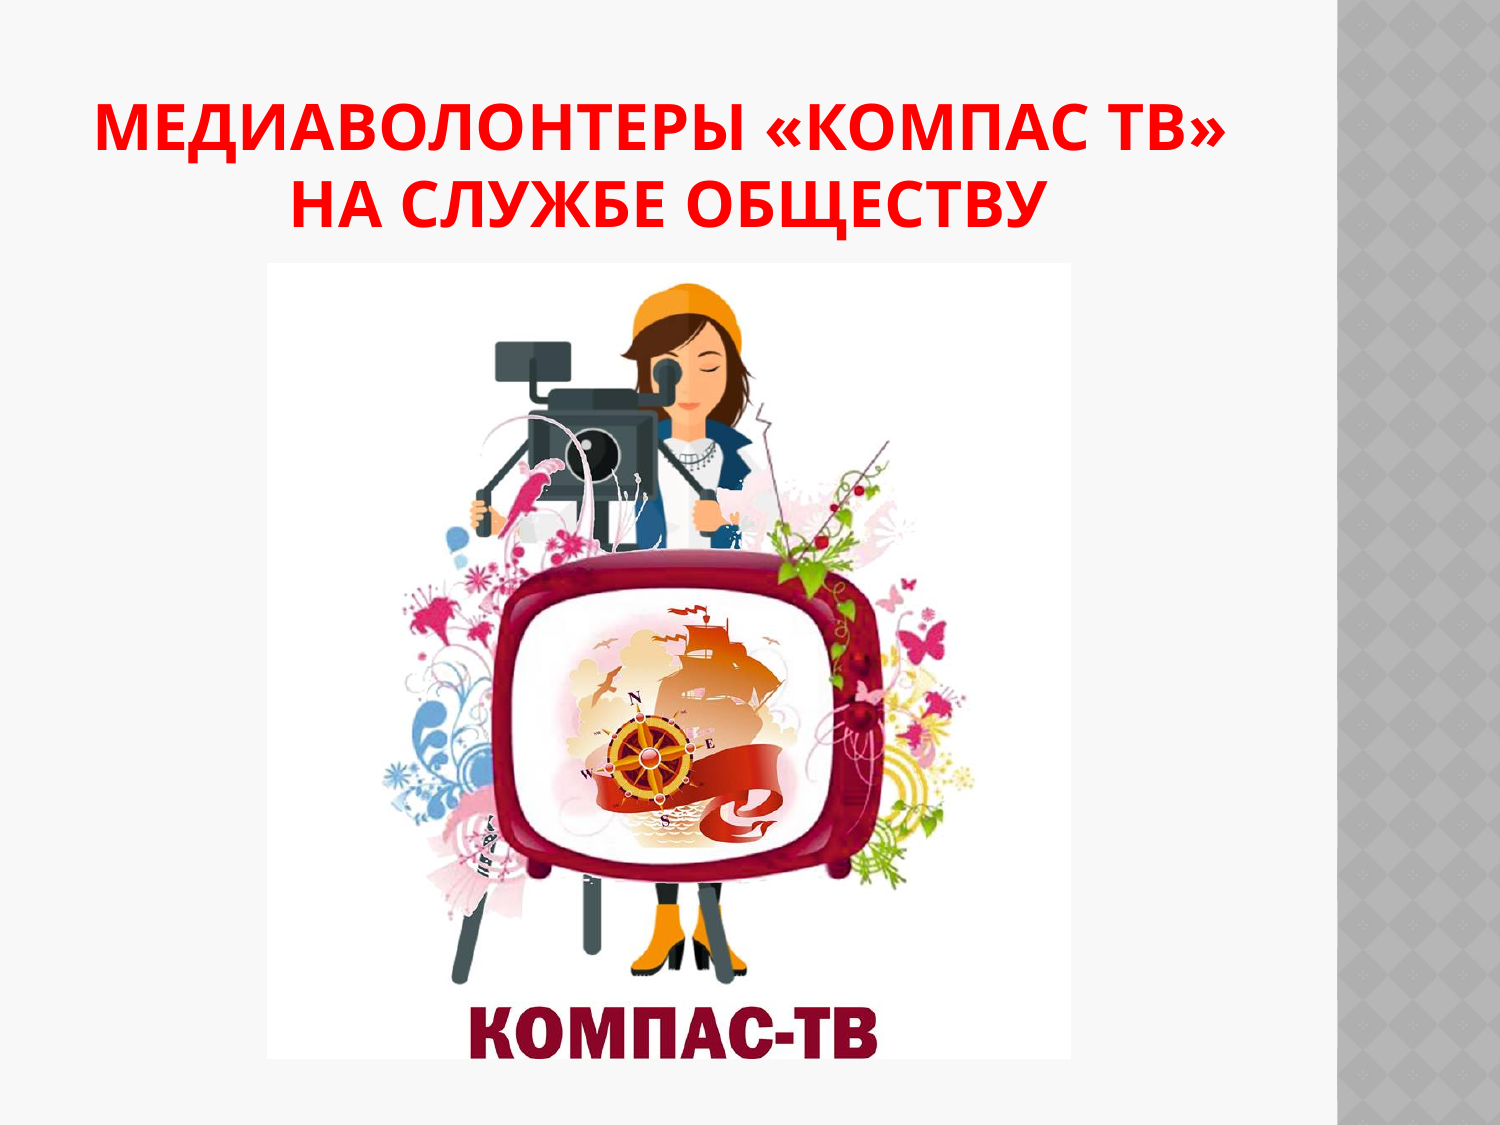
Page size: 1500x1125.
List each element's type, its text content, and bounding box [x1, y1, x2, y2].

title Медиаволонтеры «Компас ТВ» на службе обществу [75, 52, 1263, 240]
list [266, 263, 1071, 1060]
